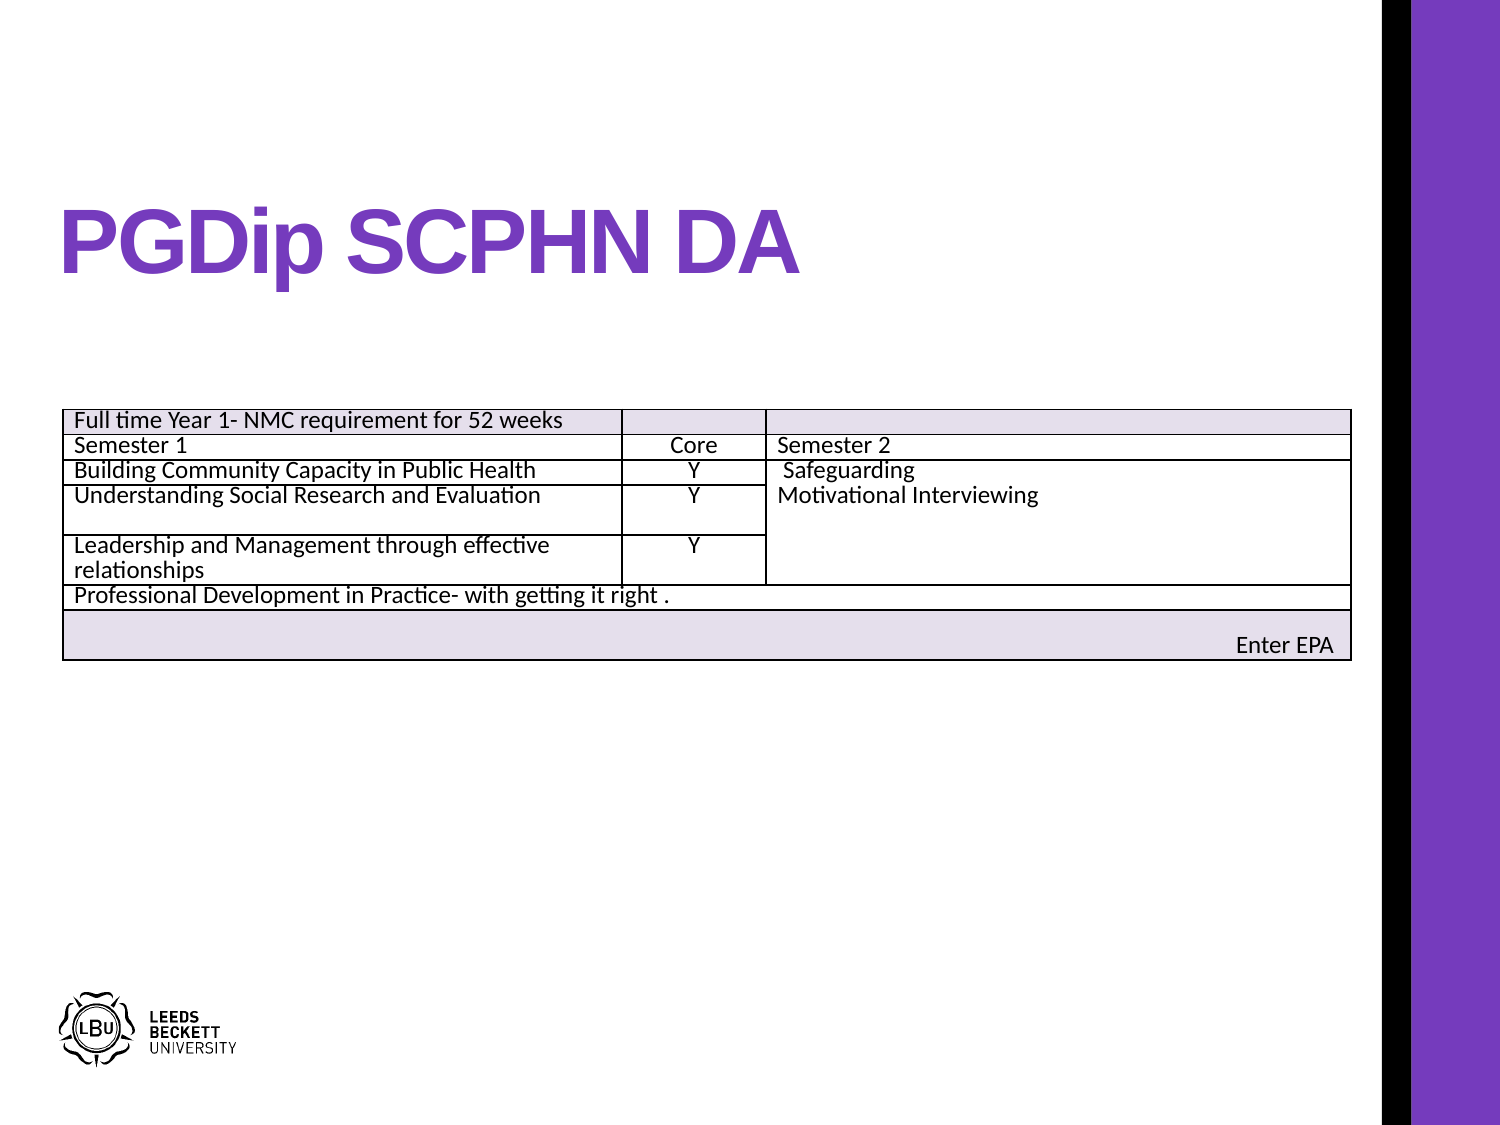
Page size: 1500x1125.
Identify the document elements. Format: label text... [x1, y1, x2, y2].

table_cell Y [623, 536, 765, 584]
table_header Full time Year 1- NMC requirement for 52 weeks [64, 410, 621, 434]
table_header [623, 410, 765, 434]
table_cell Safeguarding Motivational Interviewing [767, 461, 1350, 584]
table_cell Core [623, 435, 765, 459]
table_cell Y [623, 461, 765, 484]
table_cell Leadership and Management through effective relationships [64, 536, 621, 584]
table_cell Professional Development in Practice- with getting it right . [64, 586, 1350, 609]
table_cell Semester 1 [64, 435, 621, 459]
table_header [767, 410, 1350, 434]
table_cell Y [623, 486, 765, 534]
title PGDip SCPHN DA [58, 60, 1322, 294]
picture [58, 992, 236, 1068]
table_cell Enter EPA [64, 611, 1350, 659]
table_cell Building Community Capacity in Public Health [64, 461, 621, 484]
table_cell Semester 2 [767, 435, 1350, 459]
table_cell Understanding Social Research and Evaluation [64, 486, 621, 534]
